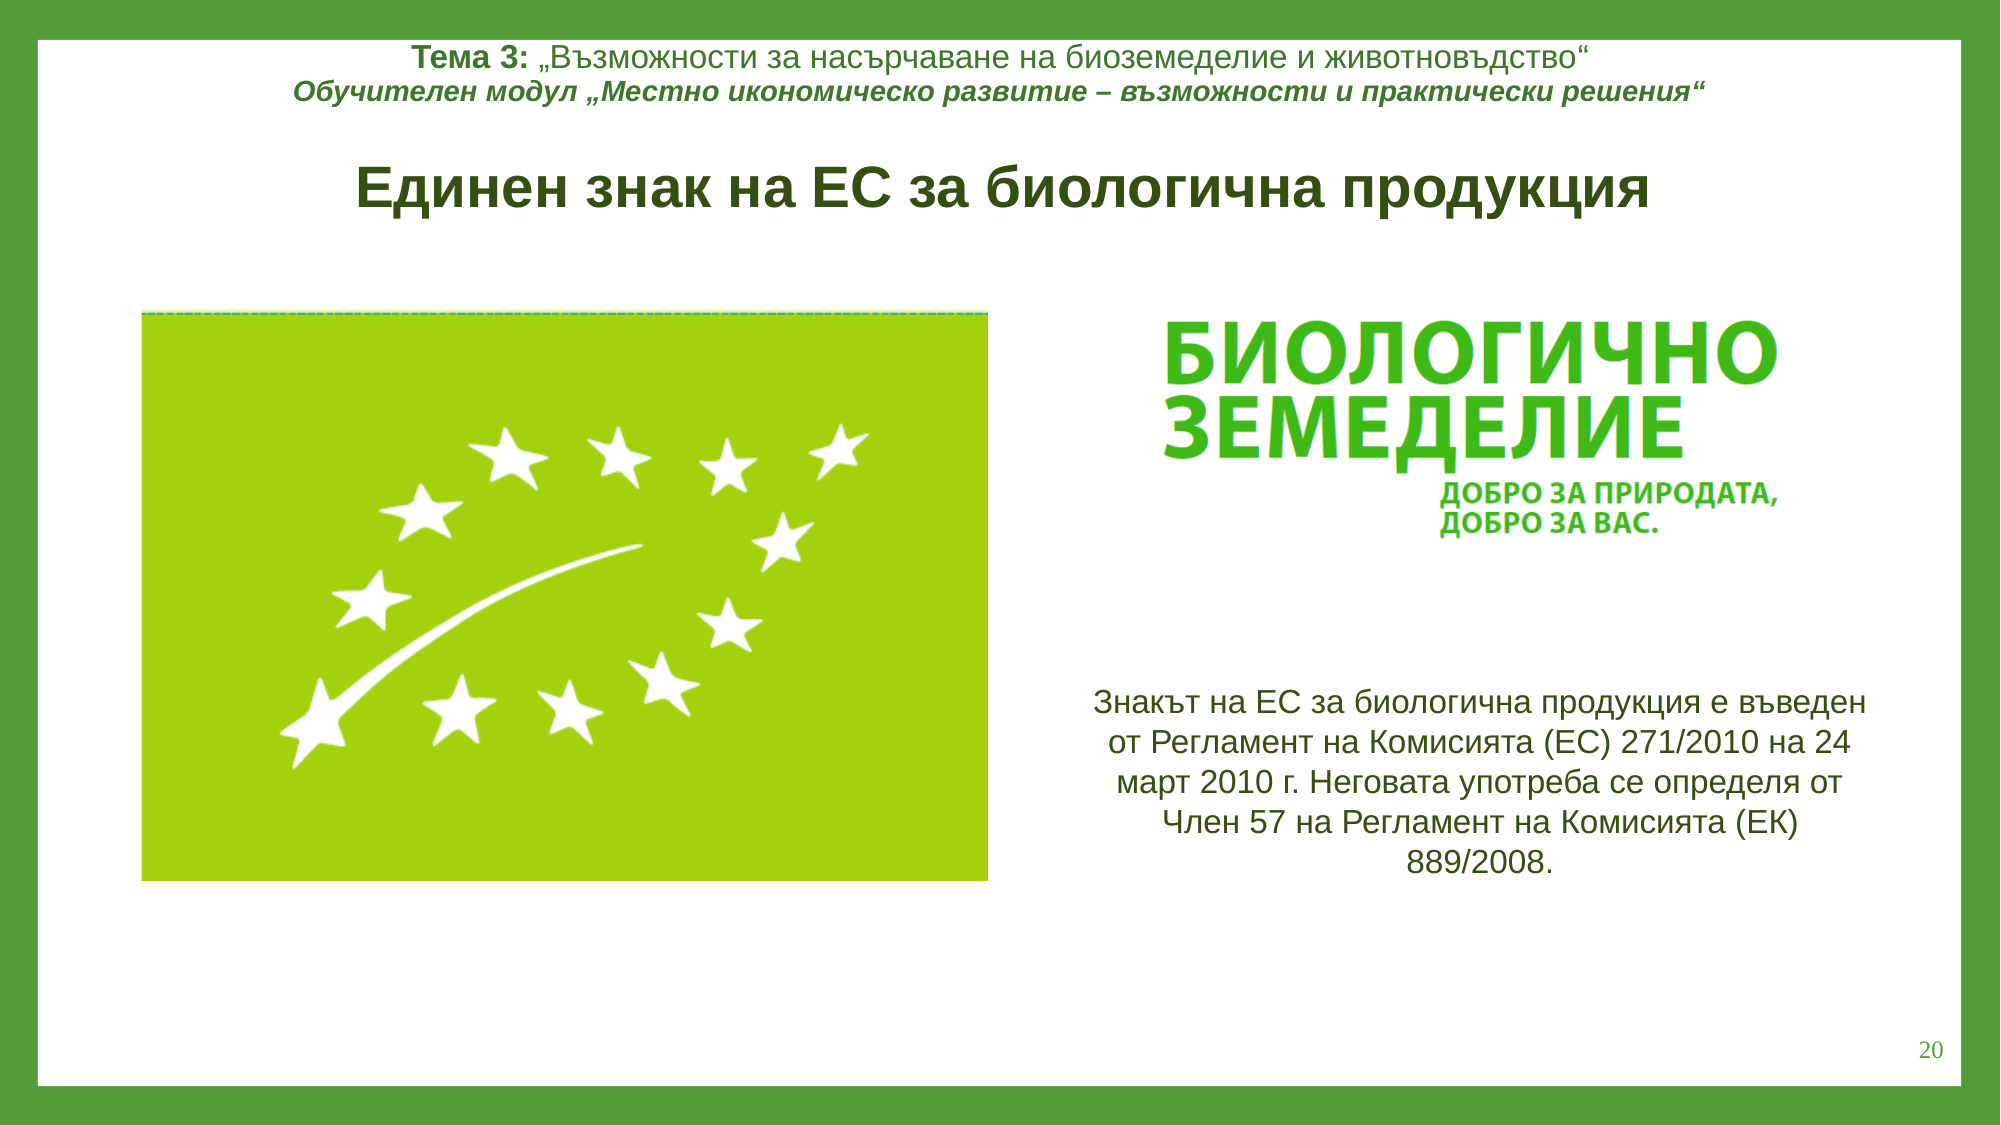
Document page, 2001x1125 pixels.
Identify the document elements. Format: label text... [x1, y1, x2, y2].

picture [141, 310, 989, 881]
text_box Тема 3: „Възможности за насърчаване на биоземеделие и животновъдство“ Обучителен модул „Местно икономическо развитие – възможности и практически решения“ [55, 22, 1945, 125]
text_box Eдинен знак на ЕС за биологична продукция [125, 141, 1875, 226]
slide_number 20 [1678, 1018, 1959, 1079]
picture [1136, 292, 1798, 545]
text_box Знакът на EC за биологична продукция е въведен от Регламент на Комисията (EС) 271/2010 на 24 март 2010 г. Неговата употреба се определя от Член 57 на Регламент на Комисията (EК) 889/2008. [1074, 673, 1887, 888]
